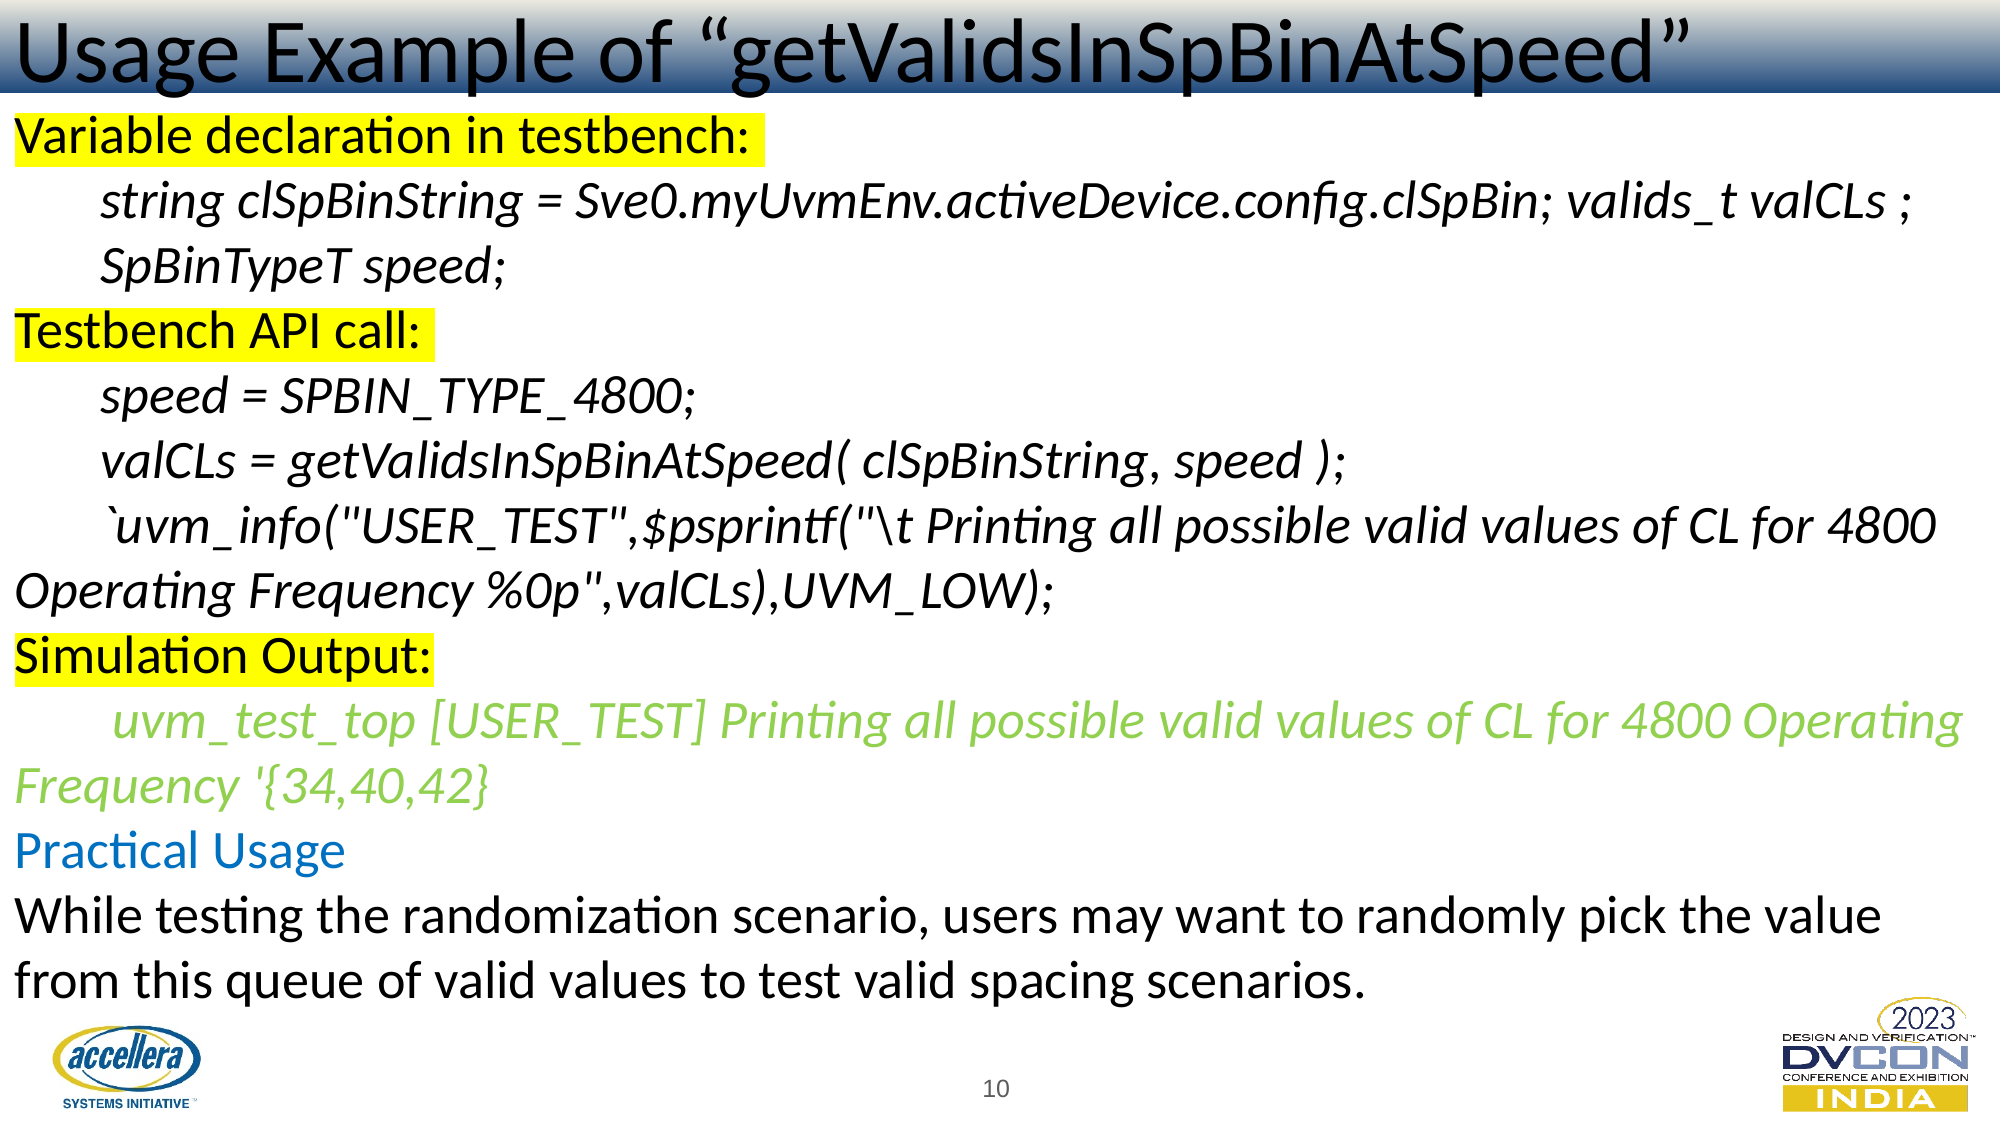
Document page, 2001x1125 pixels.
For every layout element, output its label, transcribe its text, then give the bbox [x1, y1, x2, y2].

text_box Usage Example of “getValidsInSpBinAtSpeed” [0, 0, 2000, 92]
picture [48, 1021, 204, 1112]
text_box Variable declaration in testbench: string clSpBinString = Sve0.myUvmEnv.activeDevice.config.clSpBin; valids_t valCLs ; SpBinTypeT speed; Testbench API call: speed = SPBIN_TYPE_4800; valCLs = getValidsInSpBinAtSpeed( clSpBinString, speed ); `uvm_info("USER_TEST",$psprintf("\t Printing all possible valid values of CL for 4800 Operating Frequency %0p",valCLs),UVM_LOW); Simulation Output: uvm_test_top [USER_TEST] Printing all possible valid values of CL for 4800 Operating Frequency '{34,40,42} Practical Usage While testing the randomization scenario, users may want to randomly pick the value from this queue of valid values to test valid spacing scenarios. [0, 92, 2000, 1017]
text_box 10 [808, 1065, 1192, 1125]
picture [1782, 1017, 1976, 1112]
